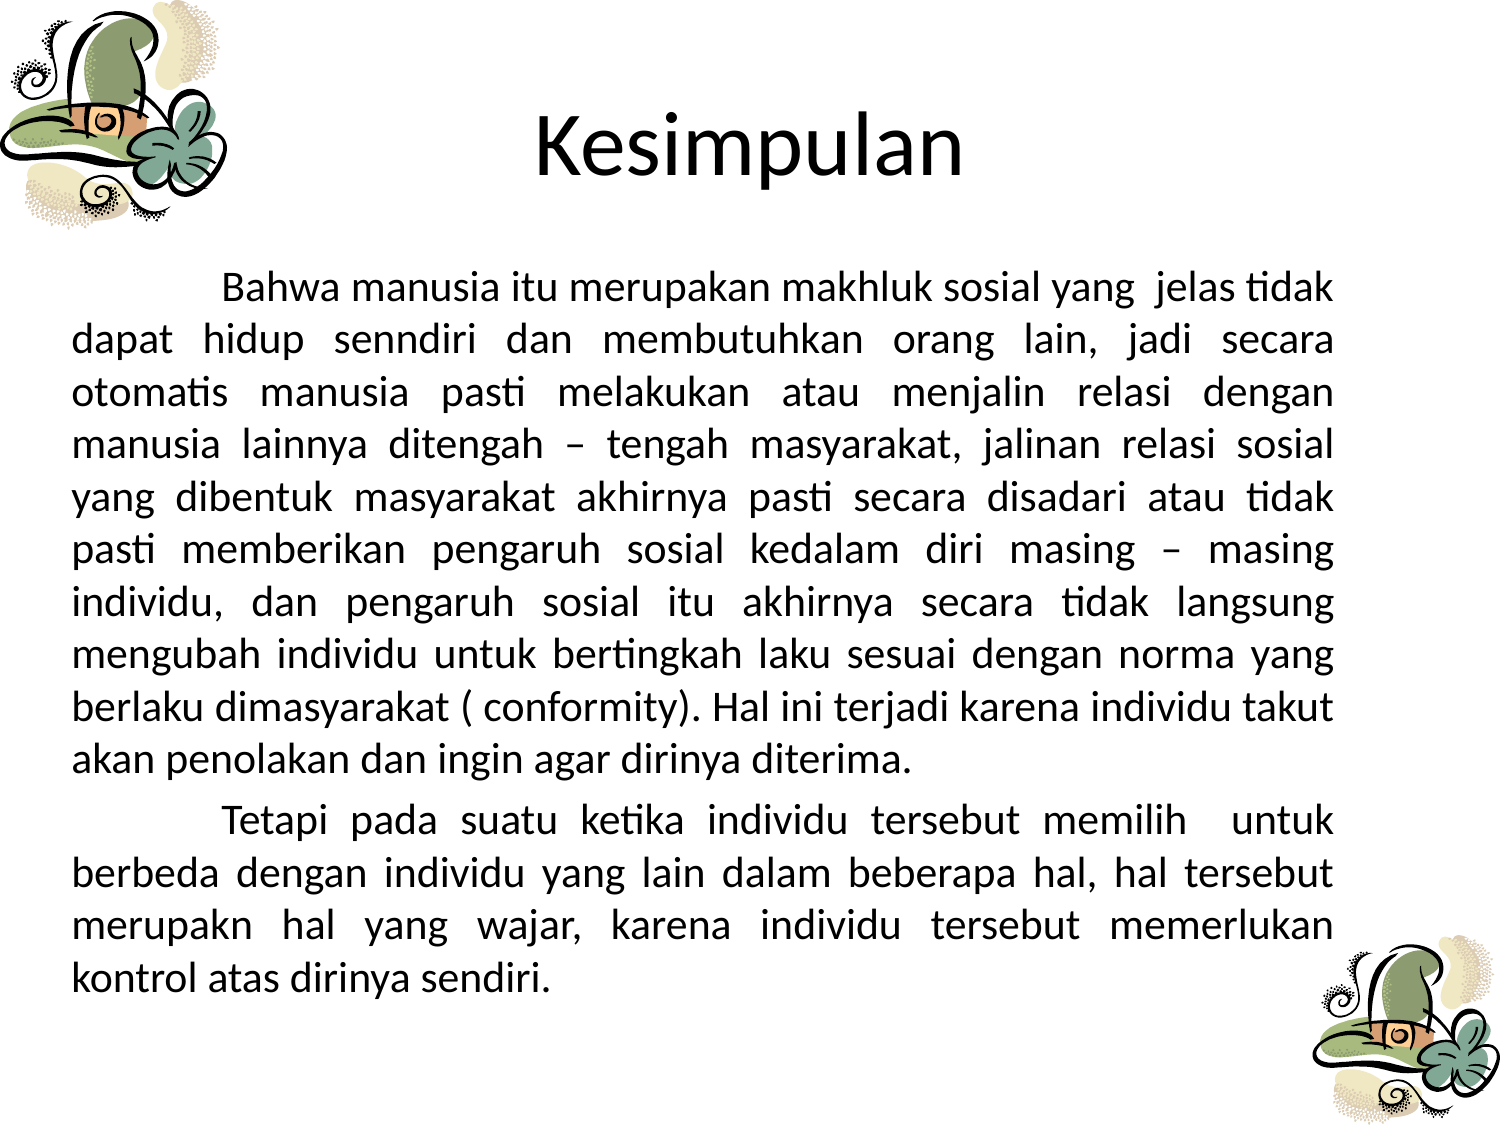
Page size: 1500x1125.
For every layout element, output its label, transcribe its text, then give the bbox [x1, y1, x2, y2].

picture [0, 0, 228, 231]
list Bahwa manusia itu merupakan makhluk sosial yang jelas tidak dapat hidup senndiri dan membutuhkan orang lain, jadi secara otomatis manusia pasti melakukan atau menjalin relasi dengan manusia lainnya ditengah – tengah masyarakat, jalinan relasi sosial yang dibentuk masyarakat akhirnya pasti secara disadari atau tidak pasti memberikan pengaruh sosial kedalam diri masing – masing individu, dan pengaruh sosial itu akhirnya secara tidak langsung mengubah individu untuk bertingkah laku sesuai dengan norma yang berlaku dimasyarakat ( conformity). Hal ini terjadi karena individu takut akan penolakan dan ingin agar dirinya diterima. Tetapi pada suatu ketika individu tersebut memilih untuk berbeda dengan individu yang lain dalam beberapa hal, hal tersebut merupakn hal yang wajar, karena individu tersebut memerlukan kontrol atas dirinya sendiri. [0, 249, 1351, 993]
picture [1312, 934, 1500, 1125]
title Kesimpulan [231, 44, 1426, 233]
